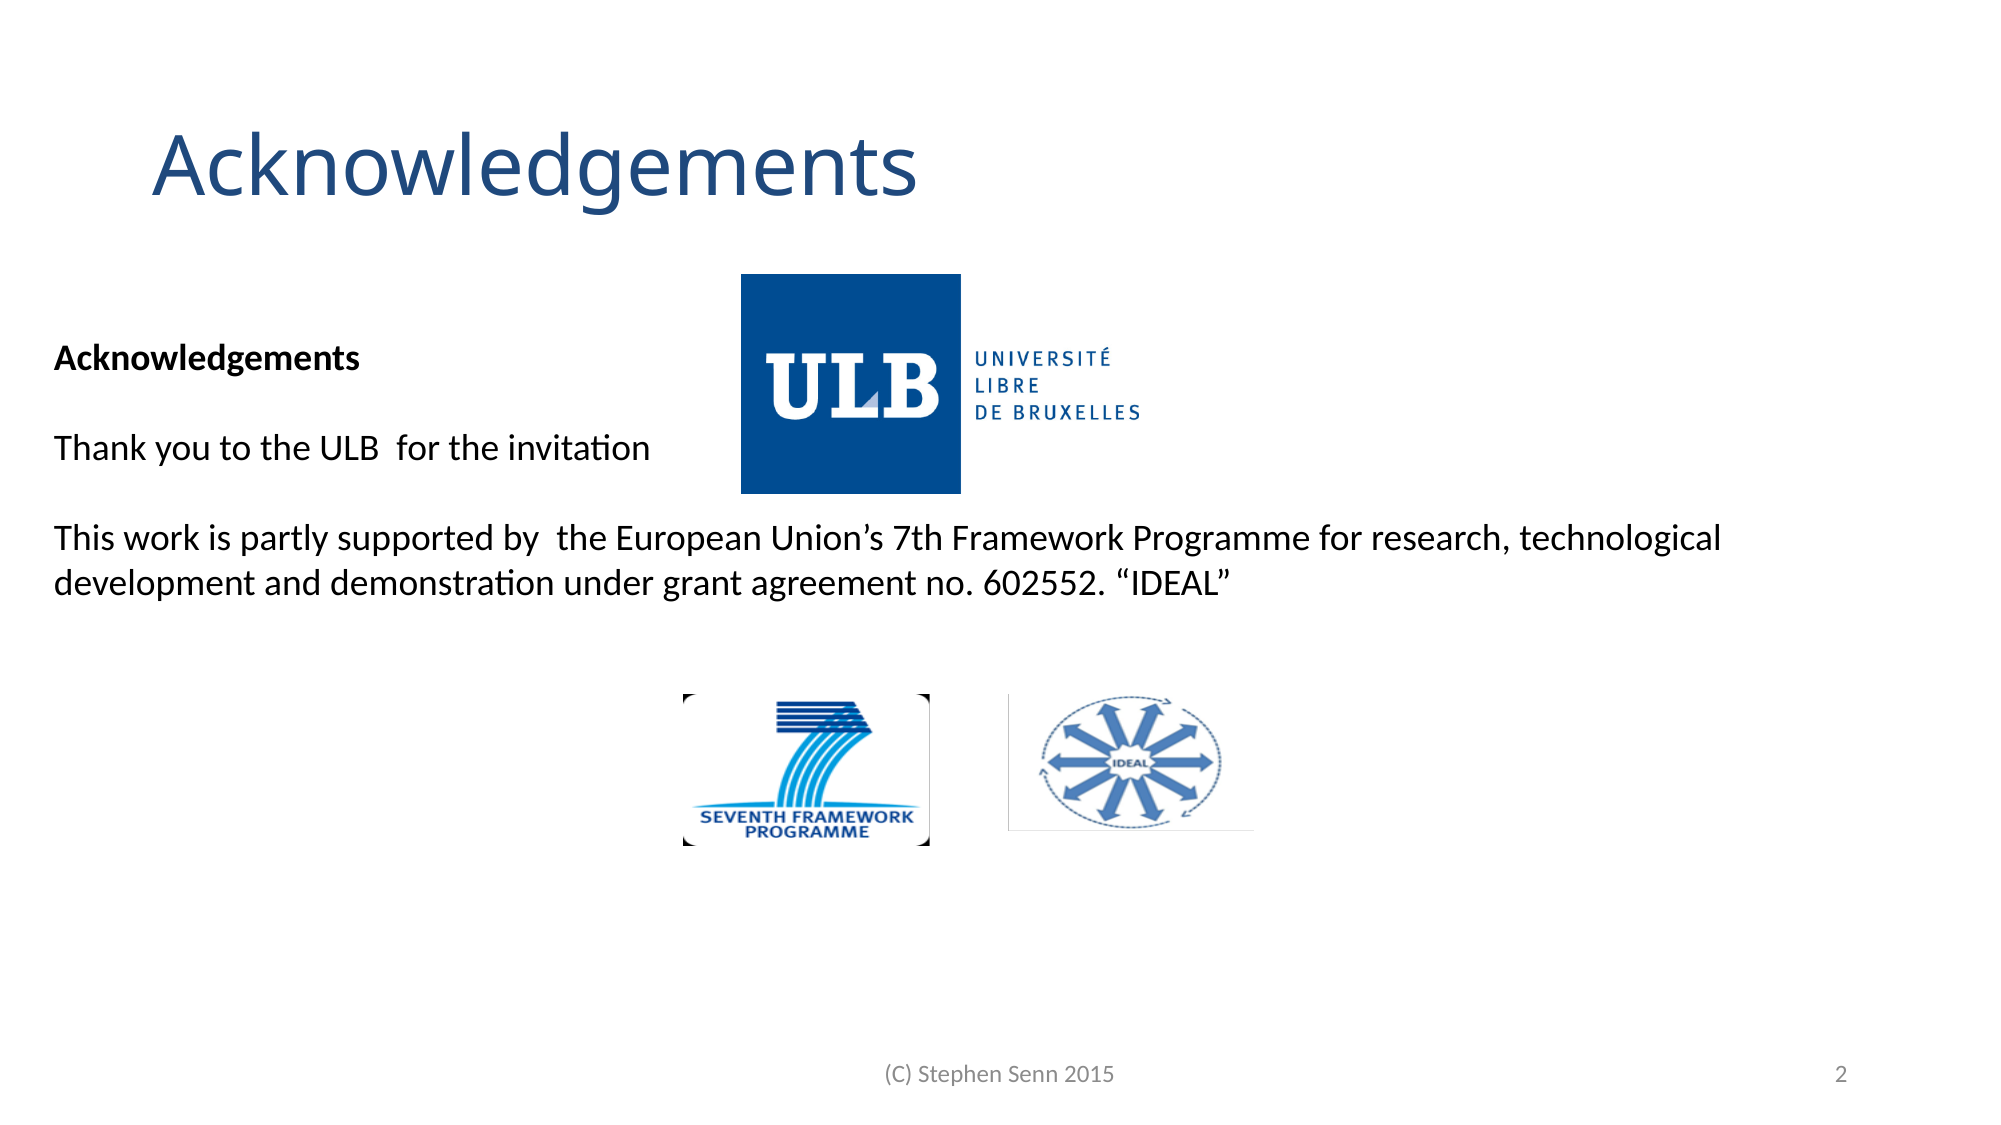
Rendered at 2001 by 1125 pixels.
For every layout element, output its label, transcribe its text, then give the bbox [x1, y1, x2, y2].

picture [741, 274, 1139, 495]
text_box Acknowledgements Thank you to the ULB for the invitation This work is partly supported by the European Union’s 7th Framework Programme for research, technological development and demonstration under grant agreement no. 602552. “IDEAL” [39, 325, 1835, 701]
picture [682, 694, 1254, 846]
slide_number 2 [1412, 1042, 1863, 1103]
footer (C) Stephen Senn 2015 [662, 1042, 1338, 1103]
title Acknowledgements [137, 59, 1863, 278]
